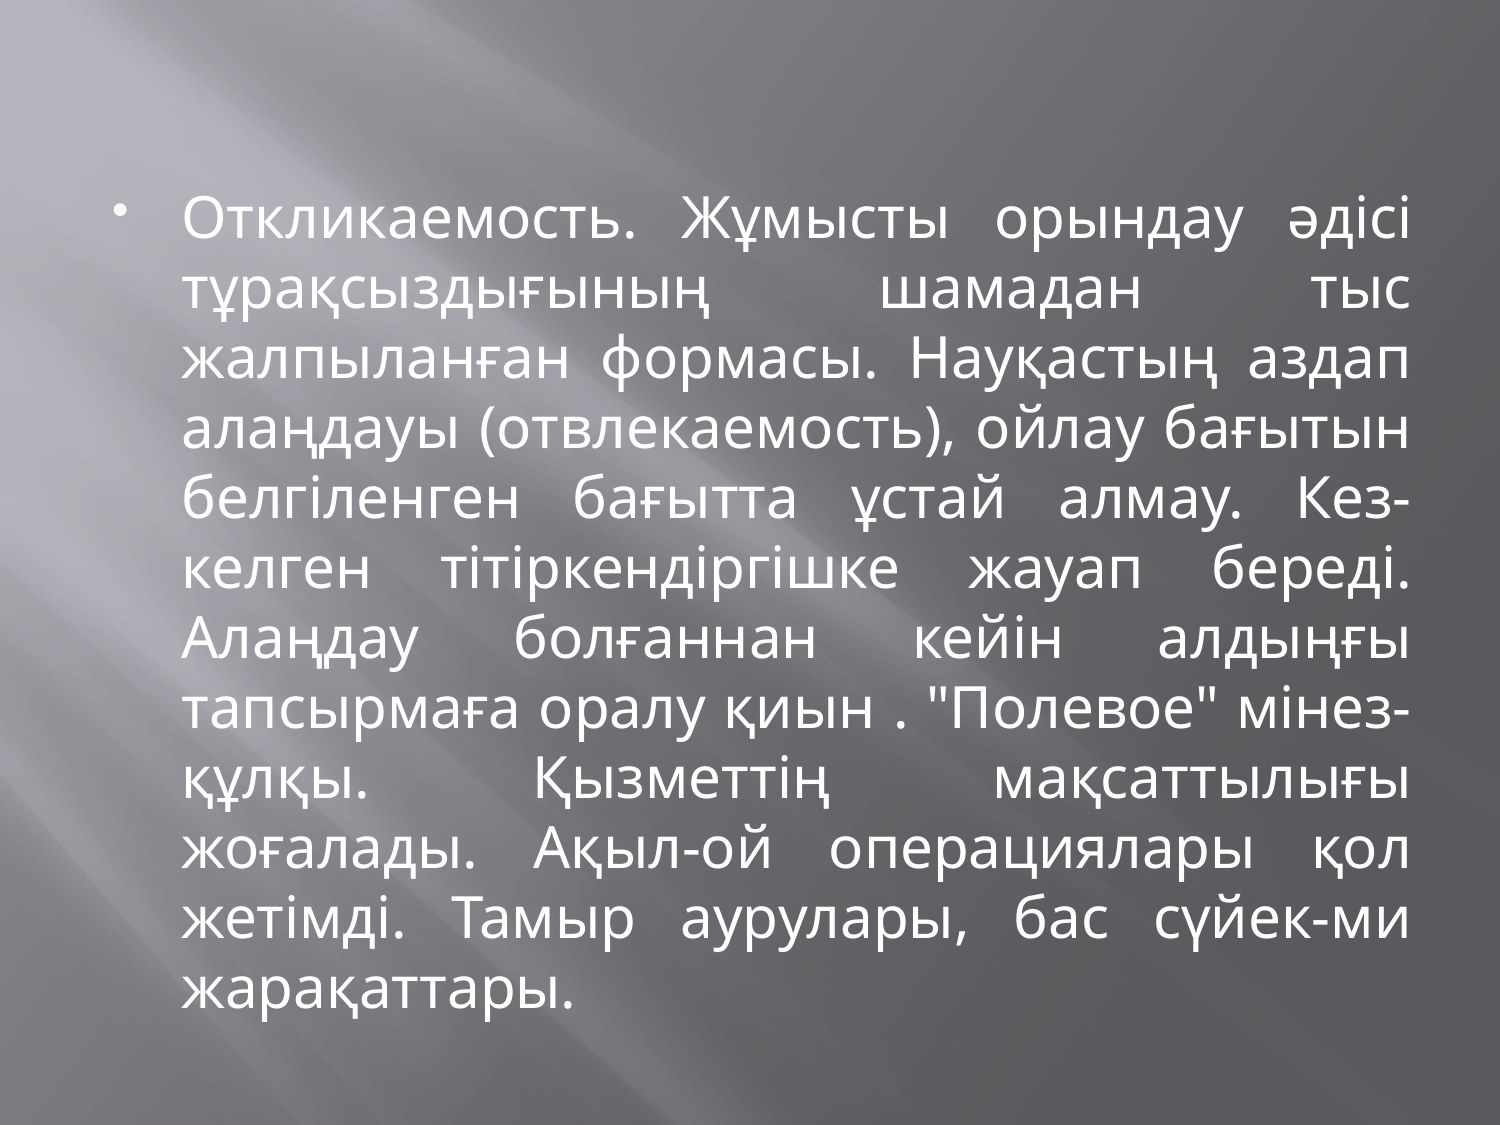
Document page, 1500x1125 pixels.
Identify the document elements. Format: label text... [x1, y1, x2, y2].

list Откликаемость. Жұмысты орындау әдісі тұрақсыздығының шамадан тыс жалпыланған формасы. Науқастың аздап алаңдауы (отвлекаемость), ойлау бағытын белгіленген бағытта ұстай алмау. Кез-келген тітіркендіргішке жауап береді. Алаңдау болғаннан кейін алдыңғы тапсырмаға оралу қиын . "Полевое" мінез-құлқы. Қызметтің мақсаттылығы жоғалады. Ақыл-ой операциялары қол жетімді. Тамыр аурулары, бас сүйек-ми жарақаттары. [76, 172, 1427, 946]
